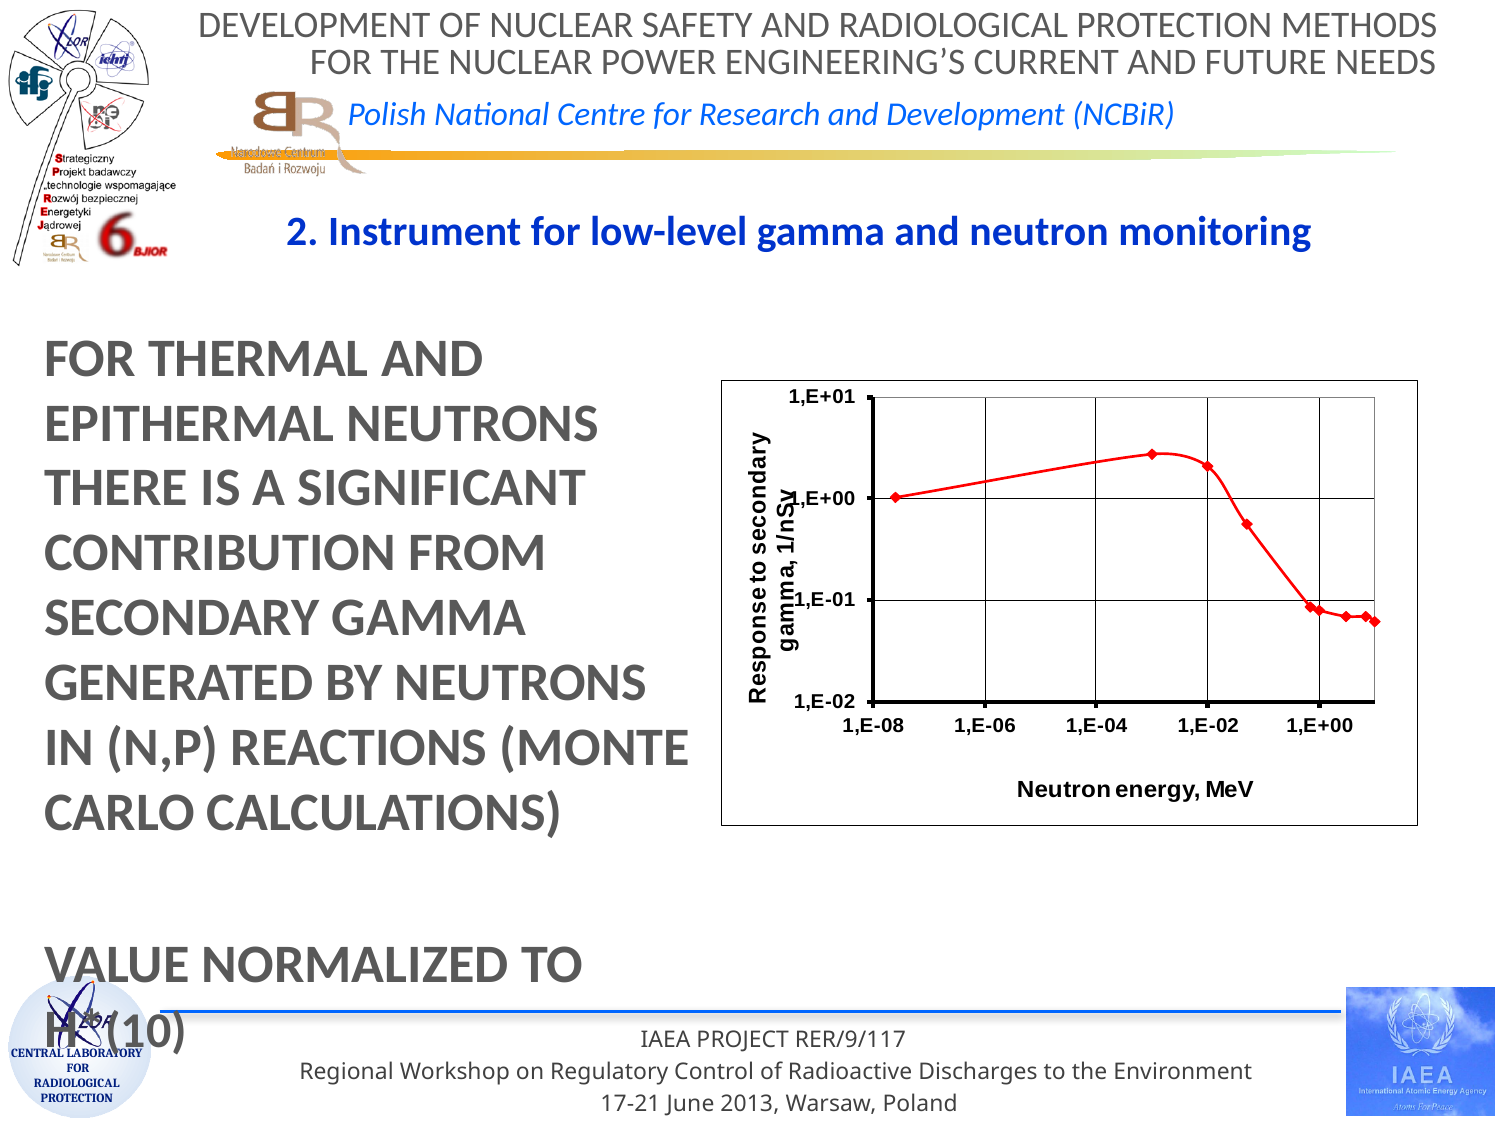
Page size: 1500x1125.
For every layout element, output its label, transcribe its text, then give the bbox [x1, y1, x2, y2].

picture [33, 975, 129, 1057]
title 2. Instrument for low-level gamma and neutron monitoring [123, 196, 1474, 279]
list for thermal and epithermal neutrons there is a significant contribution from secondary gamma generated by neutrons in (n,p) reactions (monte carlo calculations) value normalized to h*(10) [29, 314, 715, 858]
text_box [714, 373, 1424, 832]
picture [0, 0, 184, 278]
picture [230, 89, 367, 179]
picture [1346, 987, 1495, 1116]
